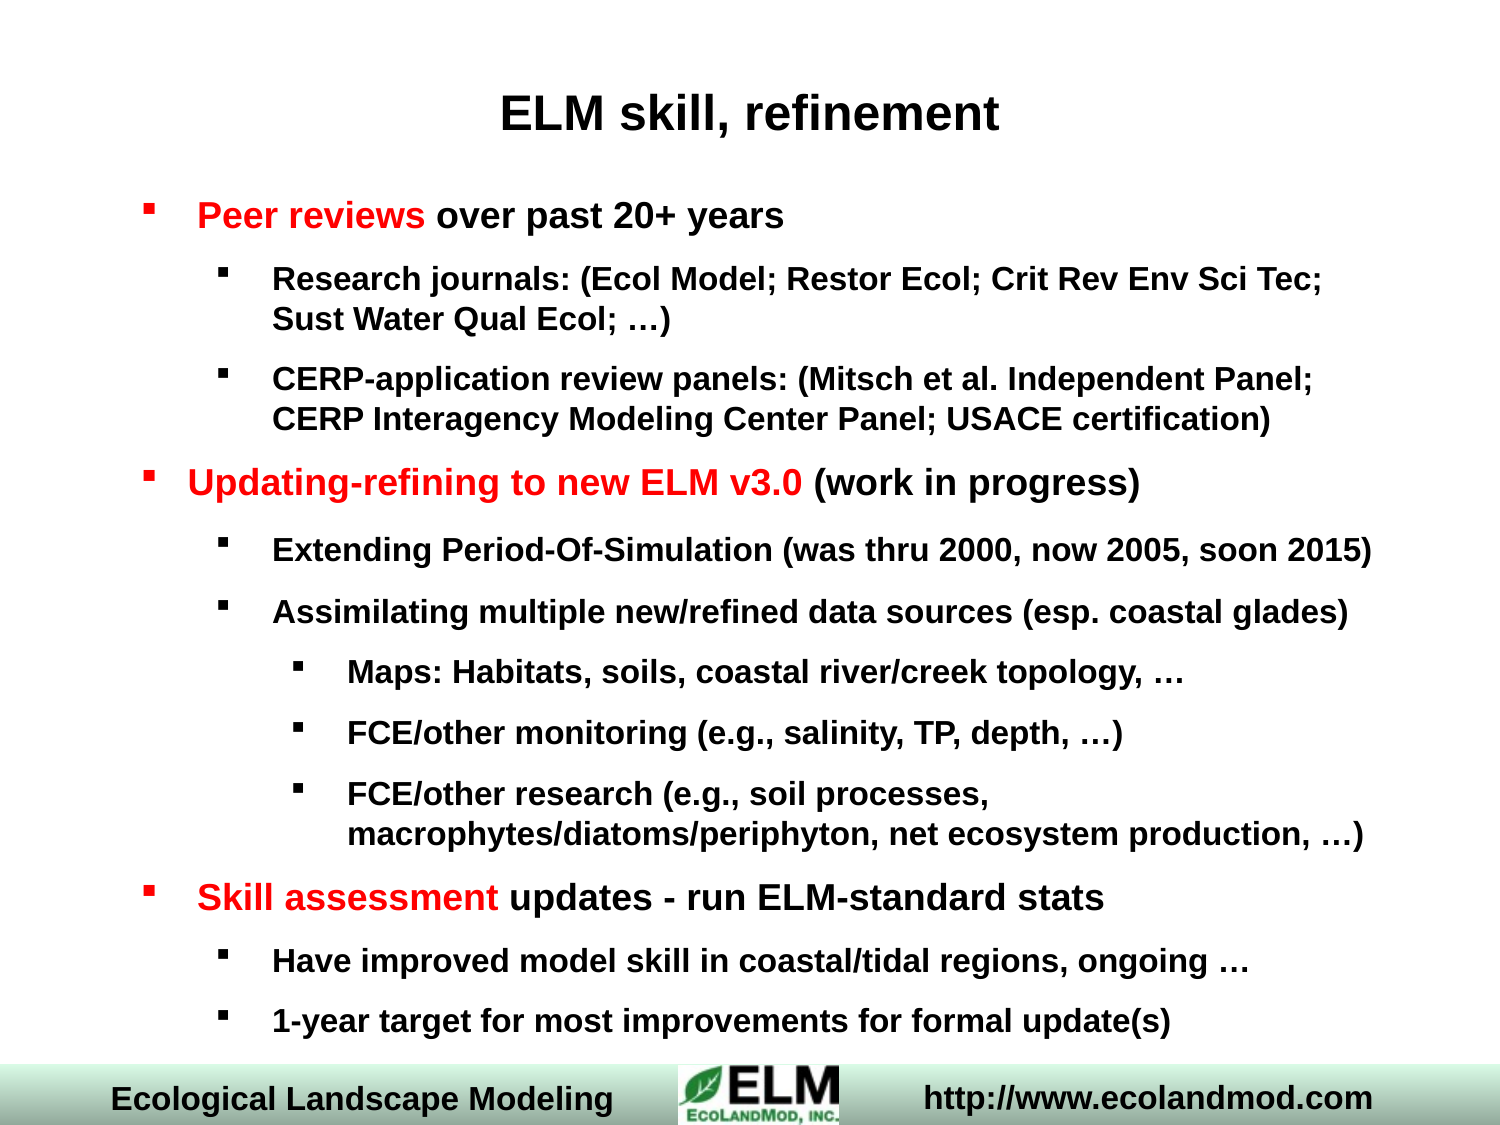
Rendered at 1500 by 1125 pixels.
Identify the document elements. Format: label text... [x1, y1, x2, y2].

picture [678, 1065, 839, 1125]
text_box Peer reviews over past 20+ years Research journals: (Ecol Model; Restor Ecol; Crit Rev Env Sci Tec; Sust Water Qual Ecol; …) CERP-application review panels: (Mitsch et al. Independent Panel; CERP Interagency Modeling Center Panel; USACE certification) Updating-refining to new ELM v3.0 (work in progress) Extending Period-Of-Simulation (was thru 2000, now 2005, soon 2015) Assimilating multiple new/refined data sources (esp. coastal glades) Maps: Habitats, soils, coastal river/creek topology, … FCE/other monitoring (e.g., salinity, TP, depth, …) FCE/other research (e.g., soil processes, macrophytes/diatoms/periphyton, net ecosystem production, …) Skill assessment updates - run ELM-standard stats Have improved model skill in coastal/tidal regions, ongoing … 1-year target for most improvements for formal update(s) [125, 183, 1409, 1064]
text_box ELM skill, refinement [112, 35, 1388, 186]
